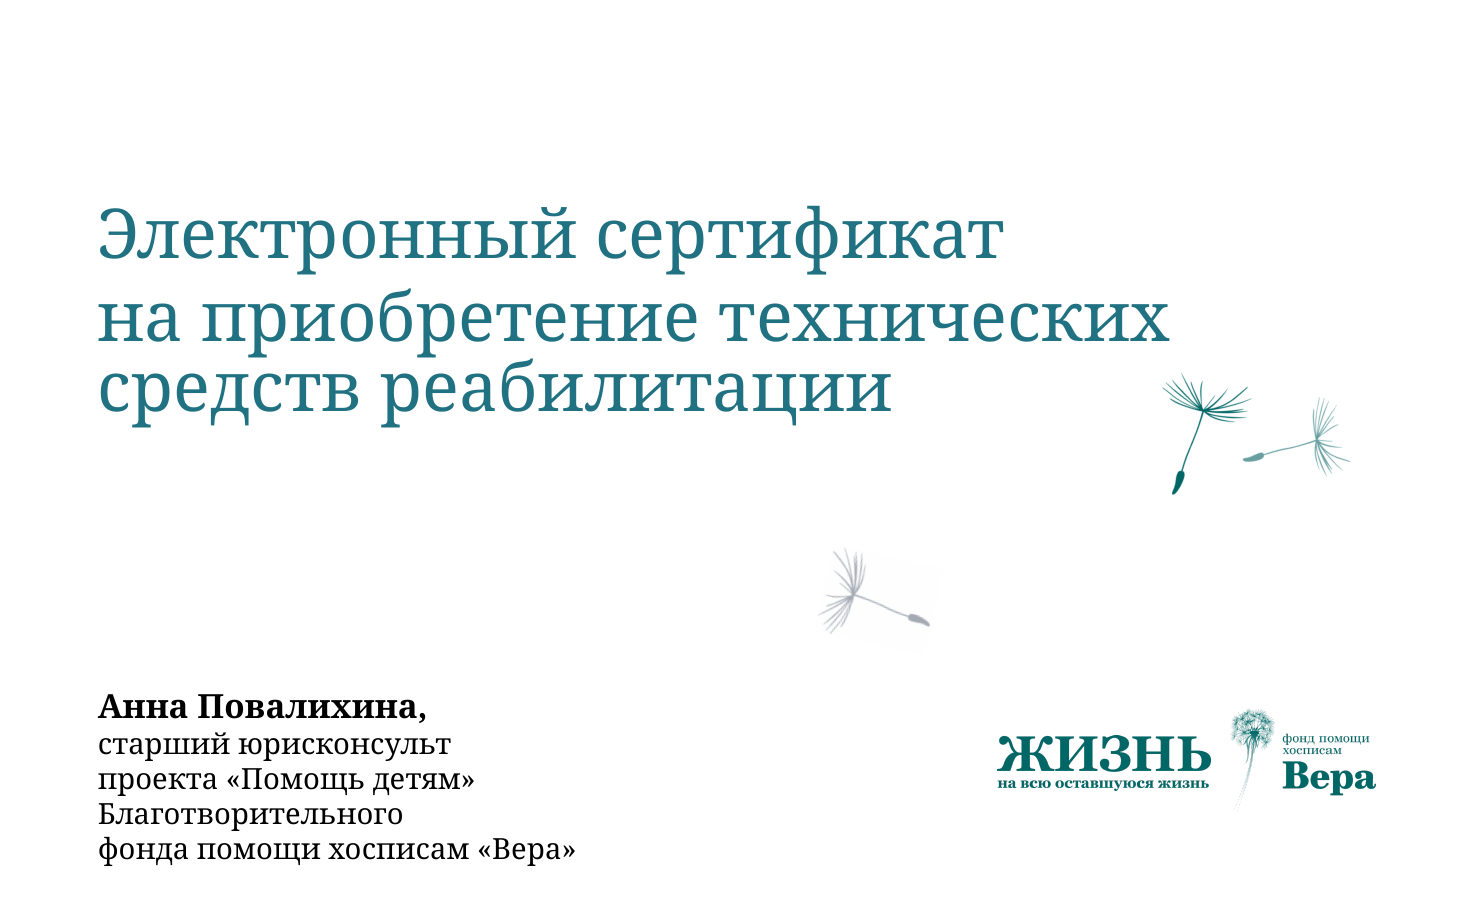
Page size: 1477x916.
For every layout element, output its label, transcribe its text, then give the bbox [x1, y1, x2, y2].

picture [815, 543, 942, 656]
subtitle Анна Повалихина, старший юрисконсульт проекта «Помощь детям» Благотворительного фонда помощи хосписам «Вера» [82, 677, 770, 886]
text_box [997, 708, 1377, 811]
text_box Электронный сертификат на приобретение технических средств реабилитации [82, 182, 1208, 575]
picture [1119, 325, 1371, 563]
